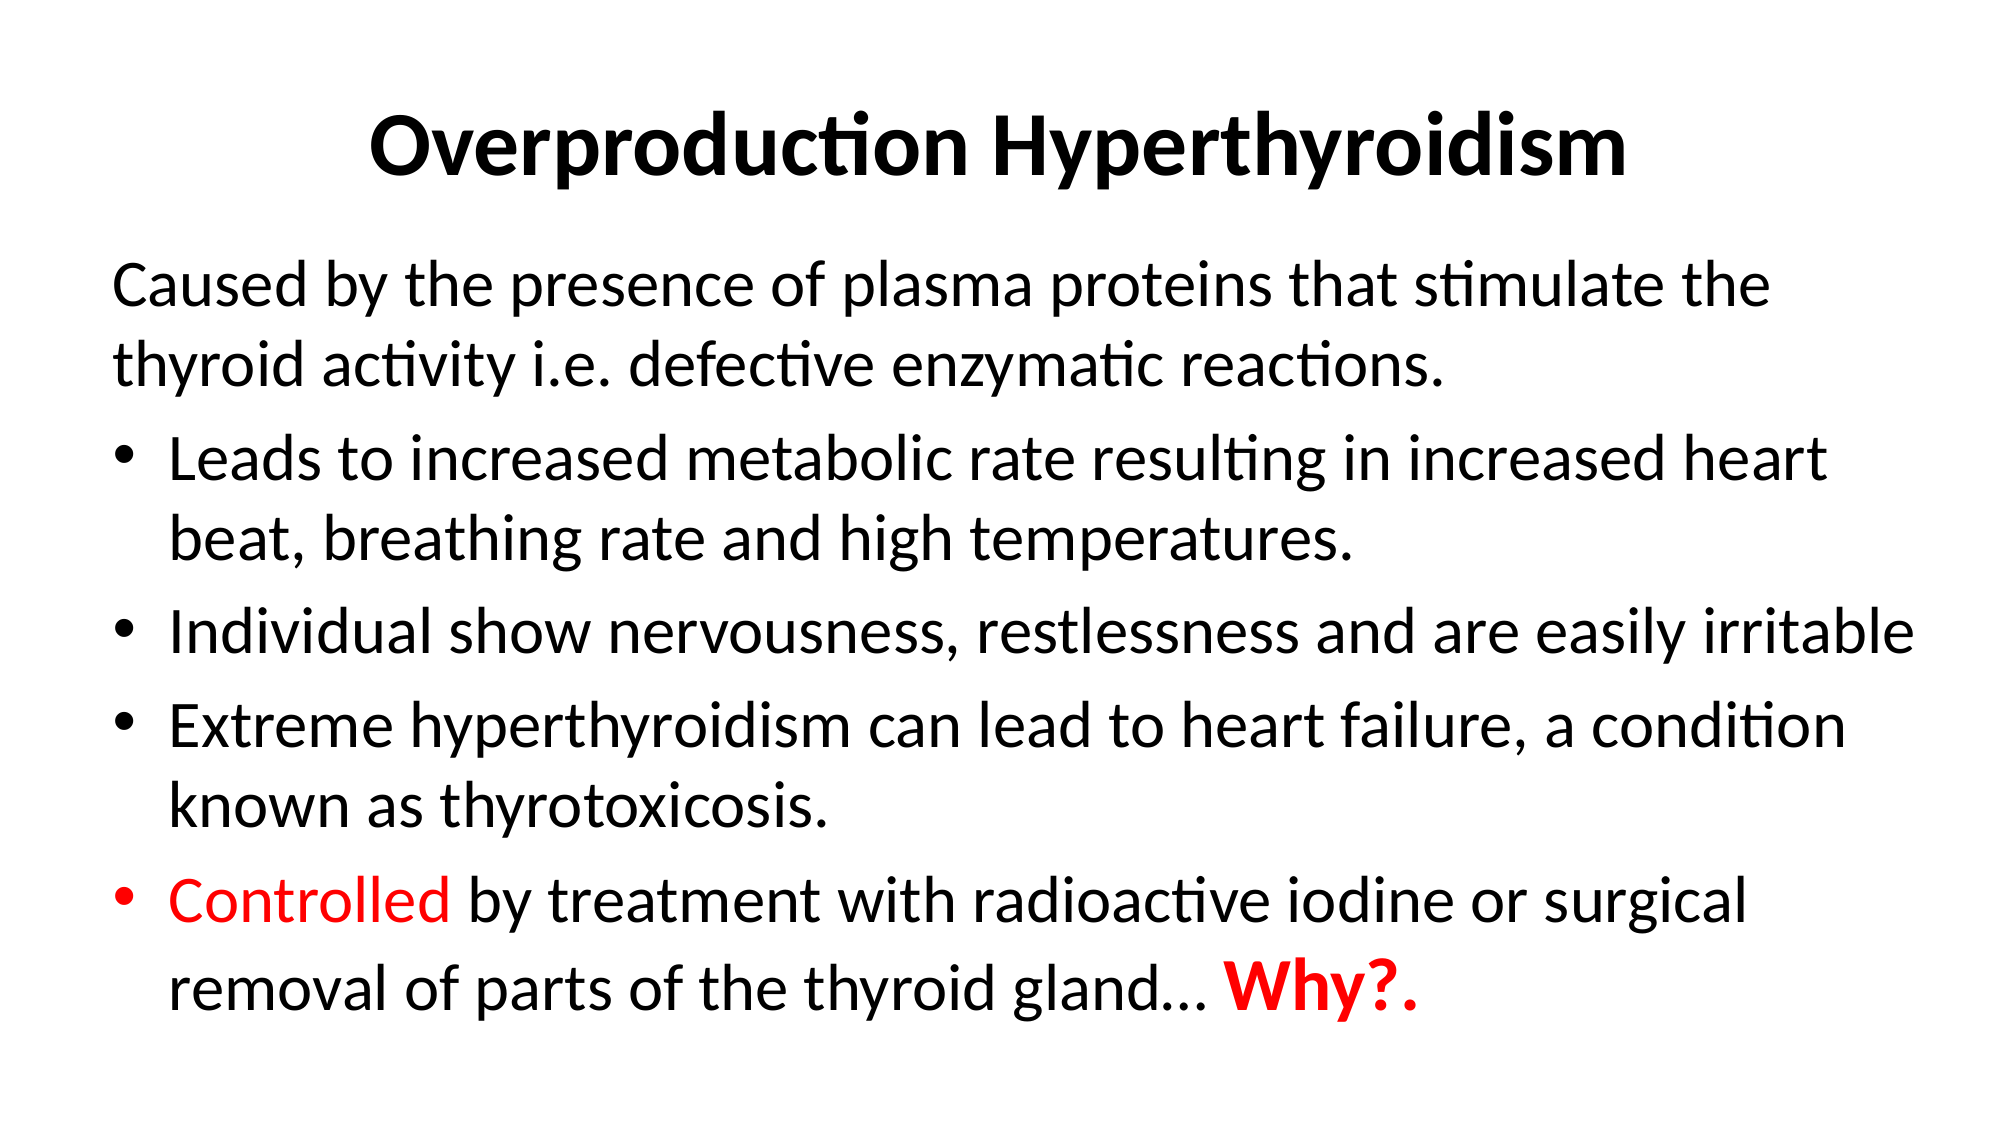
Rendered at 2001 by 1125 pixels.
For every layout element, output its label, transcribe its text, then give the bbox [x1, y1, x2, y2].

title Overproduction Hyperthyroidism [99, 45, 1900, 232]
list Caused by the presence of plasma proteins that stimulate the thyroid activity i.e. defective enzymatic reactions. Leads to increased metabolic rate resulting in increased heart beat, breathing rate and high temperatures. Individual show nervousness, restlessness and are easily irritable Extreme hyperthyroidism can lead to heart failure, a condition known as thyrotoxicosis. Controlled by treatment with radioactive iodine or surgical removal of parts of the thyroid gland… Why?. [97, 232, 1960, 1058]
